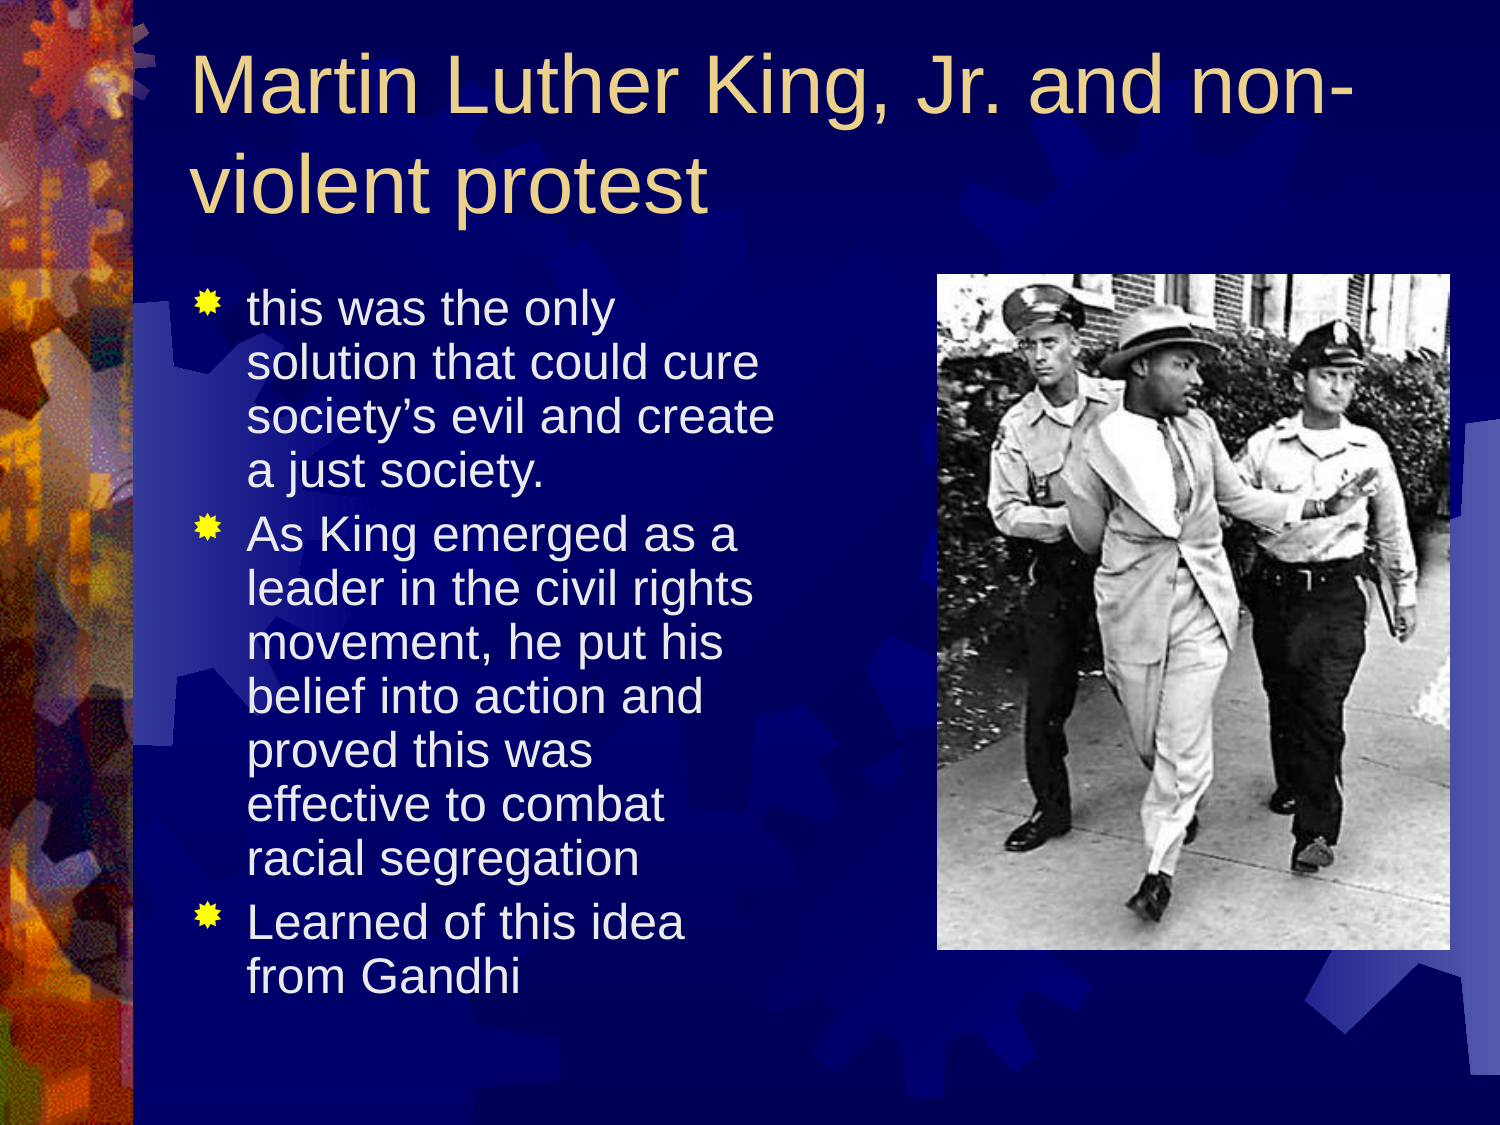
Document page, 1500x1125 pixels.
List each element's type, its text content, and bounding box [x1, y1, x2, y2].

picture [0, 0, 133, 1125]
title Martin Luther King, Jr. and non-violent protest [174, 50, 1450, 238]
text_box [937, 274, 1451, 951]
list this was the only solution that could cure society’s evil and create a just society. As King emerged as a leader in the civil rights movement, he put his belief into action and proved this was effective to combat racial segregation Learned of this idea from Gandhi [174, 275, 800, 950]
